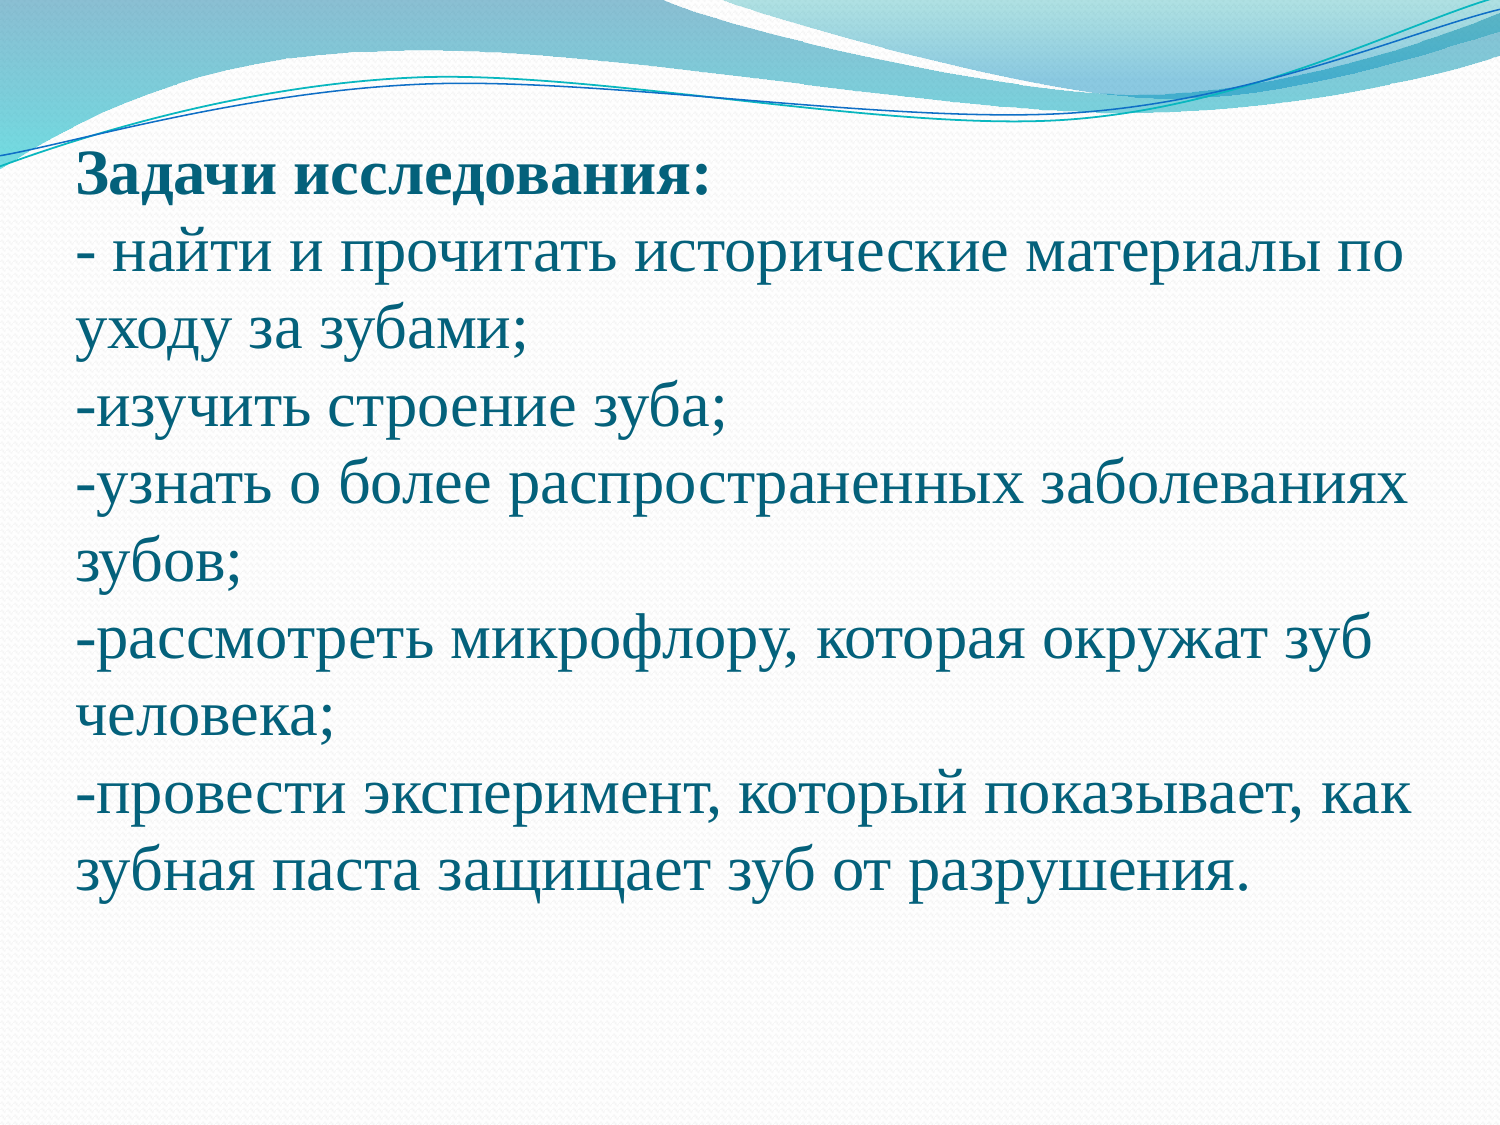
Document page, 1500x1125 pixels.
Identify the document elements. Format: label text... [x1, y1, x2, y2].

title Задачи исследования: - найти и прочитать исторические материалы по уходу за зубами; -изучить строение зуба; -узнать о более распространенных заболеваниях зубов; -рассмотреть микрофлору, которая окружат зуб человека; -провести эксперимент, который показывает, как зубная паста защищает зуб от разрушения. [75, 115, 1438, 1020]
